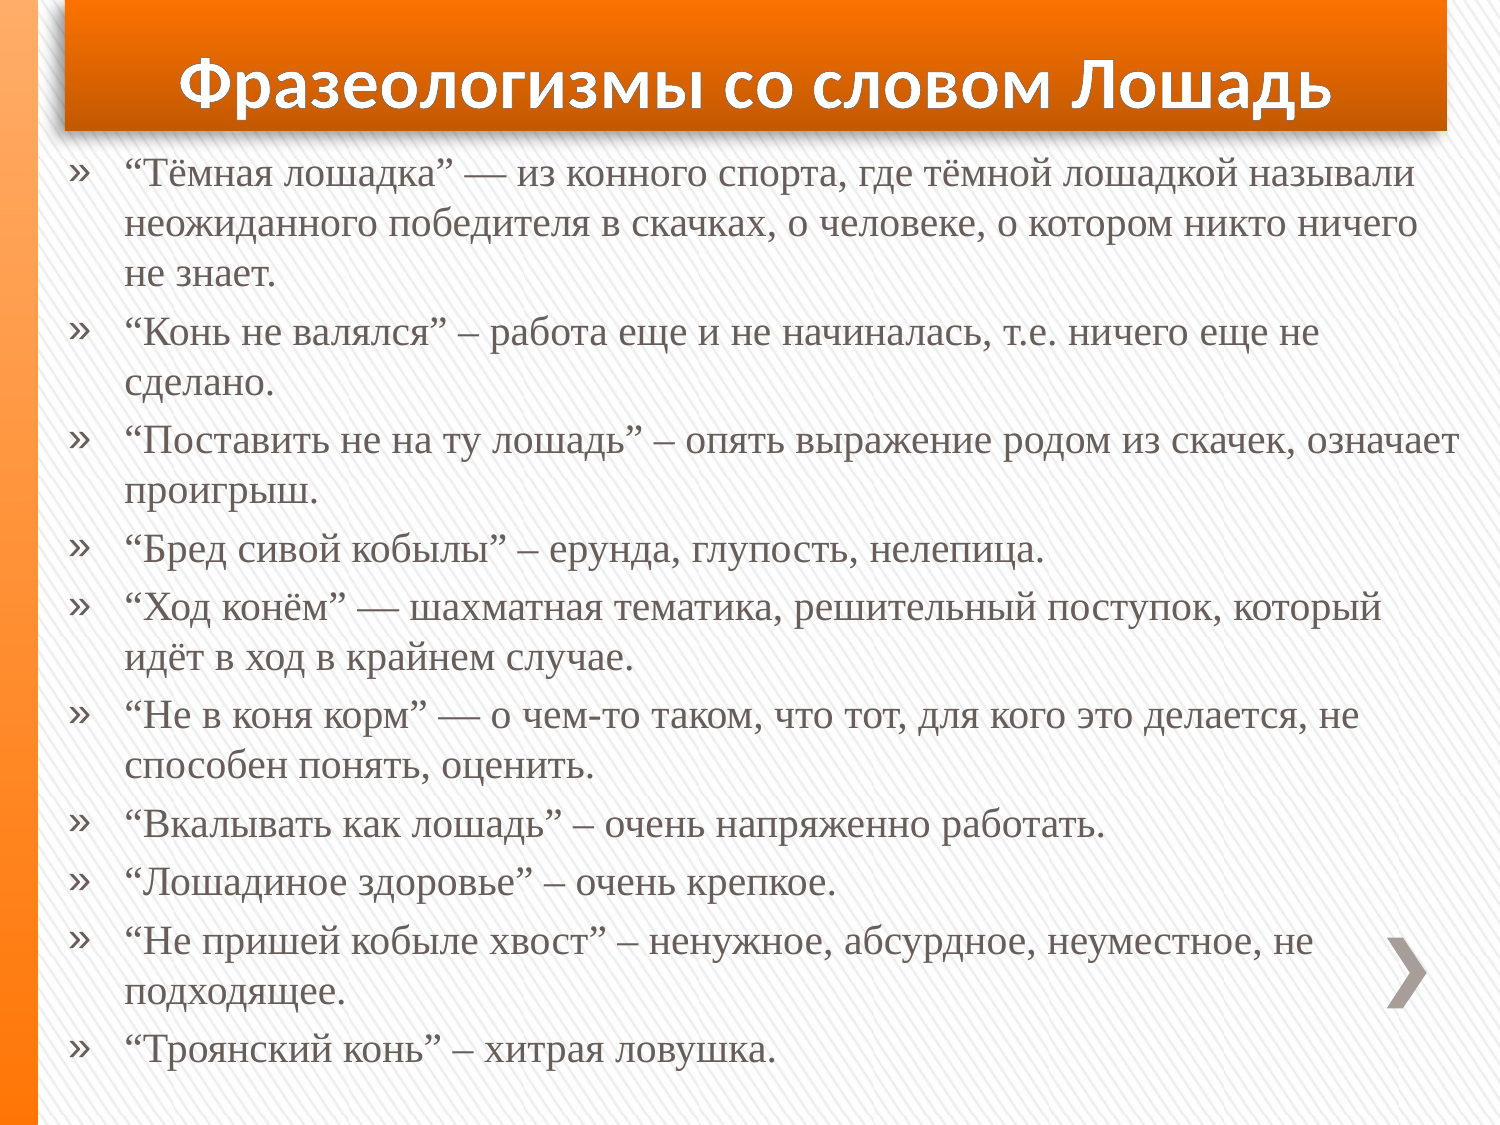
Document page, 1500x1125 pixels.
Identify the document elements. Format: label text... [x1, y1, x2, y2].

title Фразеологизмы со словом Лошадь [64, 0, 1447, 131]
list “Тёмная лошадка” — из конного спорта, где тёмной лошадкой называли неожиданного победителя в скачках, о человеке, о котором никто ничего не знает. “Конь не валялся” – работа еще и не начиналась, т.е. ничего еще не сделано. “Поставить не на ту лошадь” – опять выражение родом из скачек, означает проигрыш. “Бред сивой кобылы” – ерунда, глупость, нелепица. “Ход конём” — шахматная тематика, решительный поступок, который идёт в ход в крайнем случае. “Не в коня корм” — о чем-то таком, что тот, для кого это делается, не способен понять, оценить. “Вкалывать как лошадь” – очень напряженно работать. “Лошадиное здоровье” – очень крепкое. “Не пришей кобыле хвост” – ненужное, абсурдное, неуместное, не подходящее. “Троянский конь” – хитрая ловушка. [53, 137, 1483, 1106]
